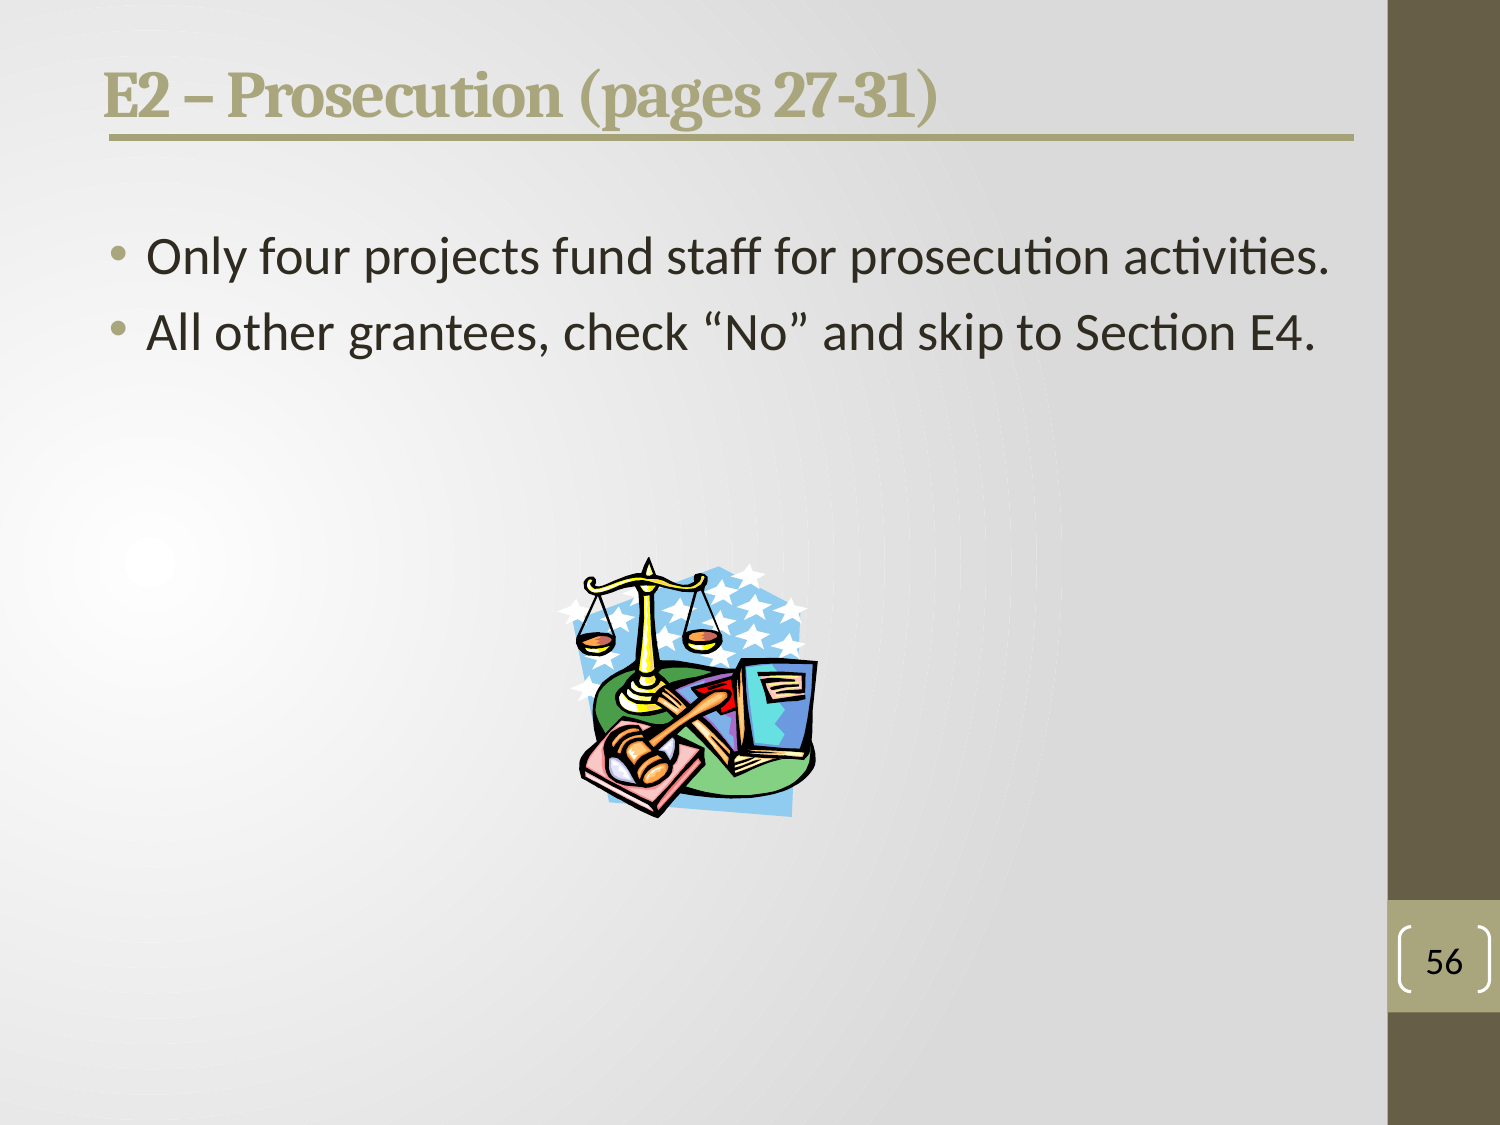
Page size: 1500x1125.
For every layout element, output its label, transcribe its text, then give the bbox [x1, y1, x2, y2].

title E2 – Prosecution (pages 27-31) [87, 37, 1438, 225]
picture [549, 549, 826, 826]
slide_number 56 [1397, 925, 1492, 994]
list Only four projects fund staff for prosecution activities. All other grantees, check “No” and skip to Section E4. [75, 212, 1375, 1050]
